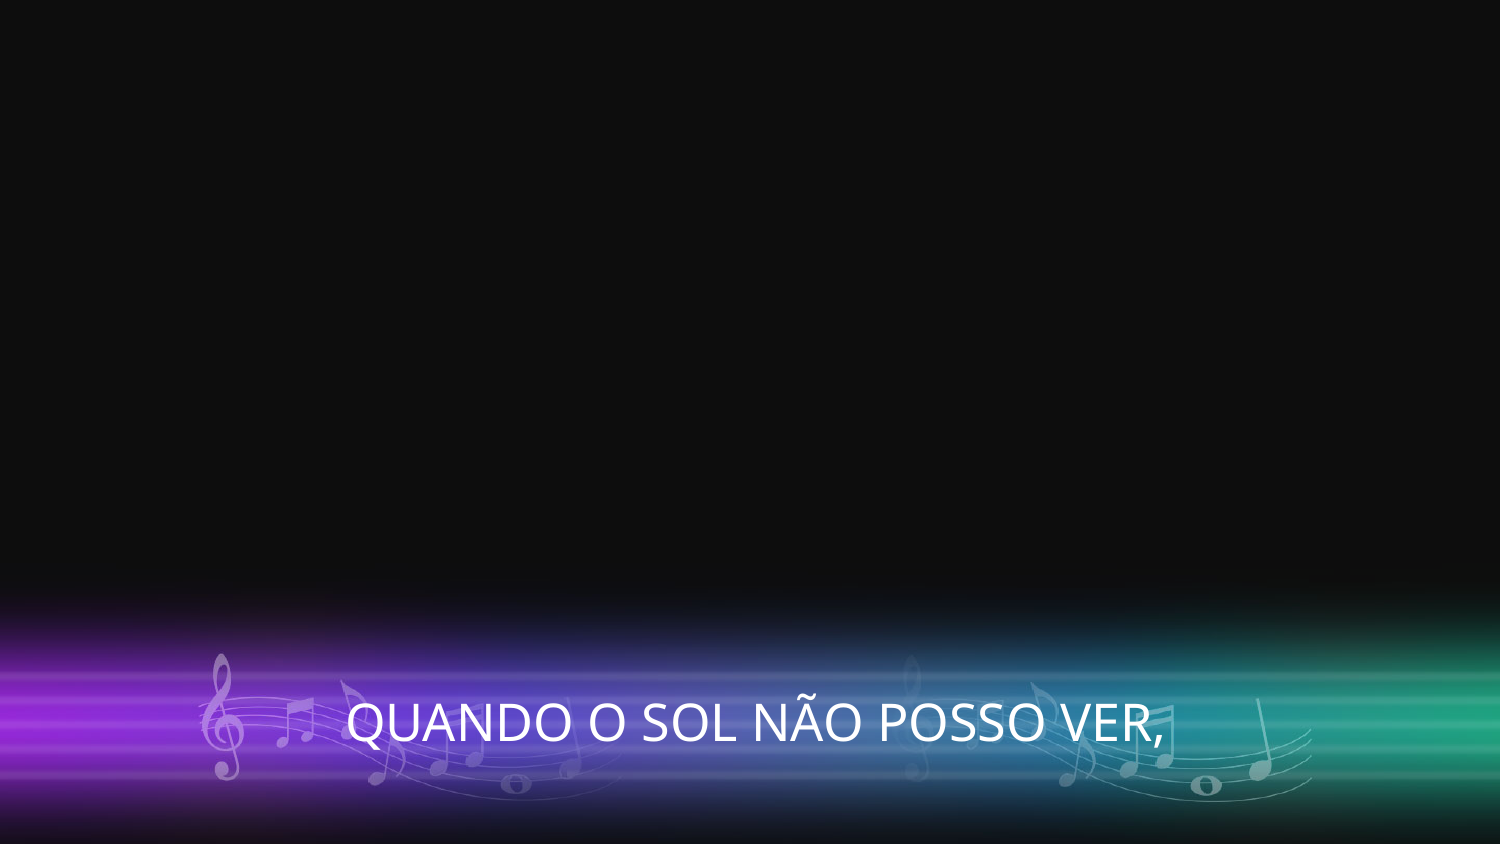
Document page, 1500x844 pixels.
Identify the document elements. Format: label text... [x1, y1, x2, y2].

picture [0, 0, 1500, 844]
text_box QUANDO O SOL NÃO POSSO VER, [301, 682, 1211, 760]
